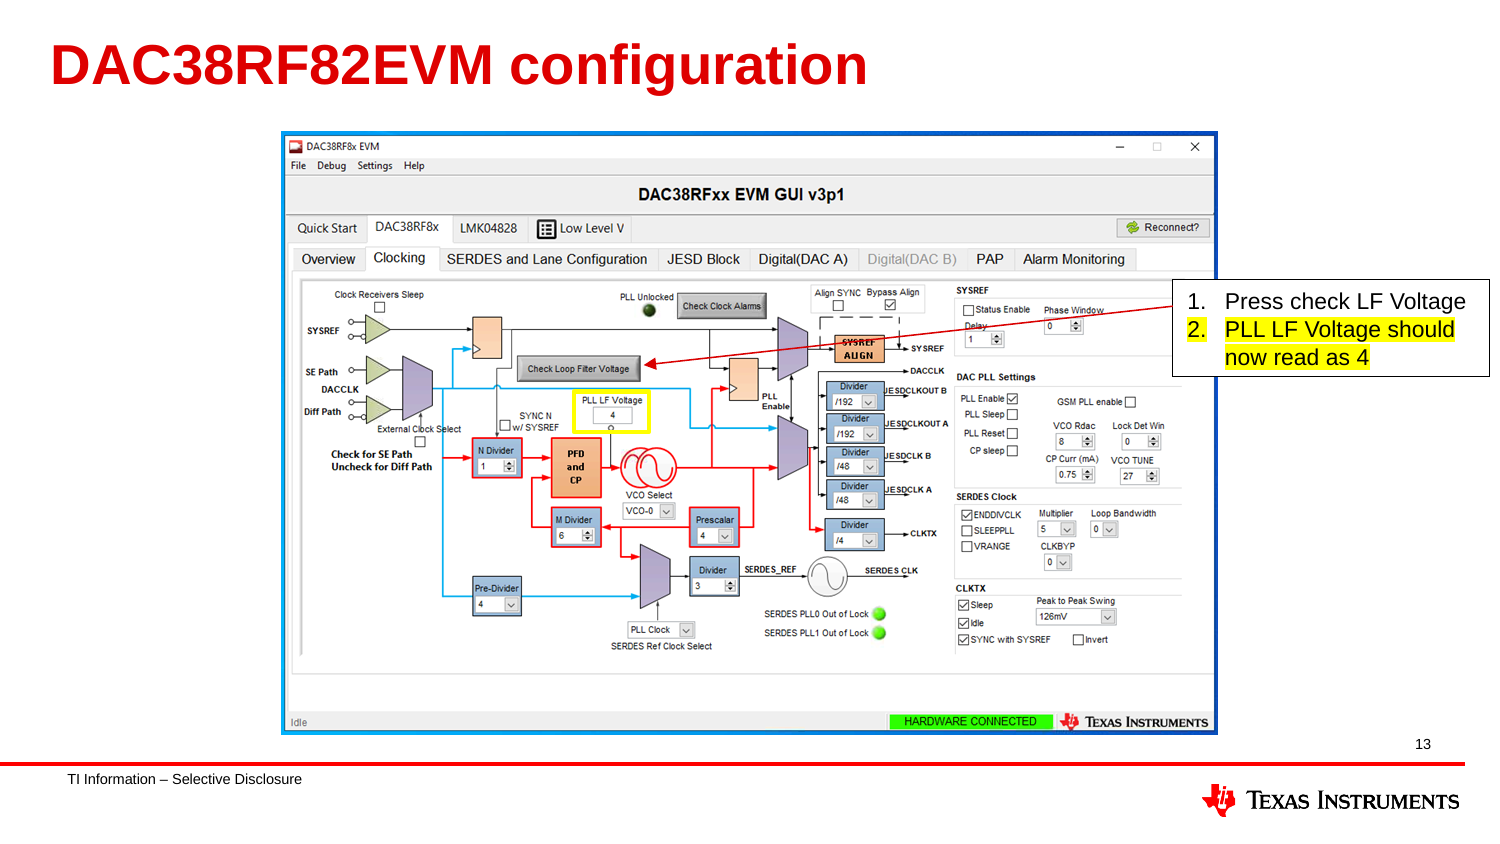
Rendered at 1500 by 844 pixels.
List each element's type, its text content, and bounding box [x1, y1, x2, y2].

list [280, 131, 1218, 736]
picture [1202, 784, 1459, 817]
slide_number 13 [1093, 728, 1444, 755]
title DAC38RF82EVM configuration [37, 17, 1426, 119]
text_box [643, 305, 1174, 366]
text_box Press check LF Voltage PLL LF Voltage should now read as 4 [1222, 279, 1490, 377]
